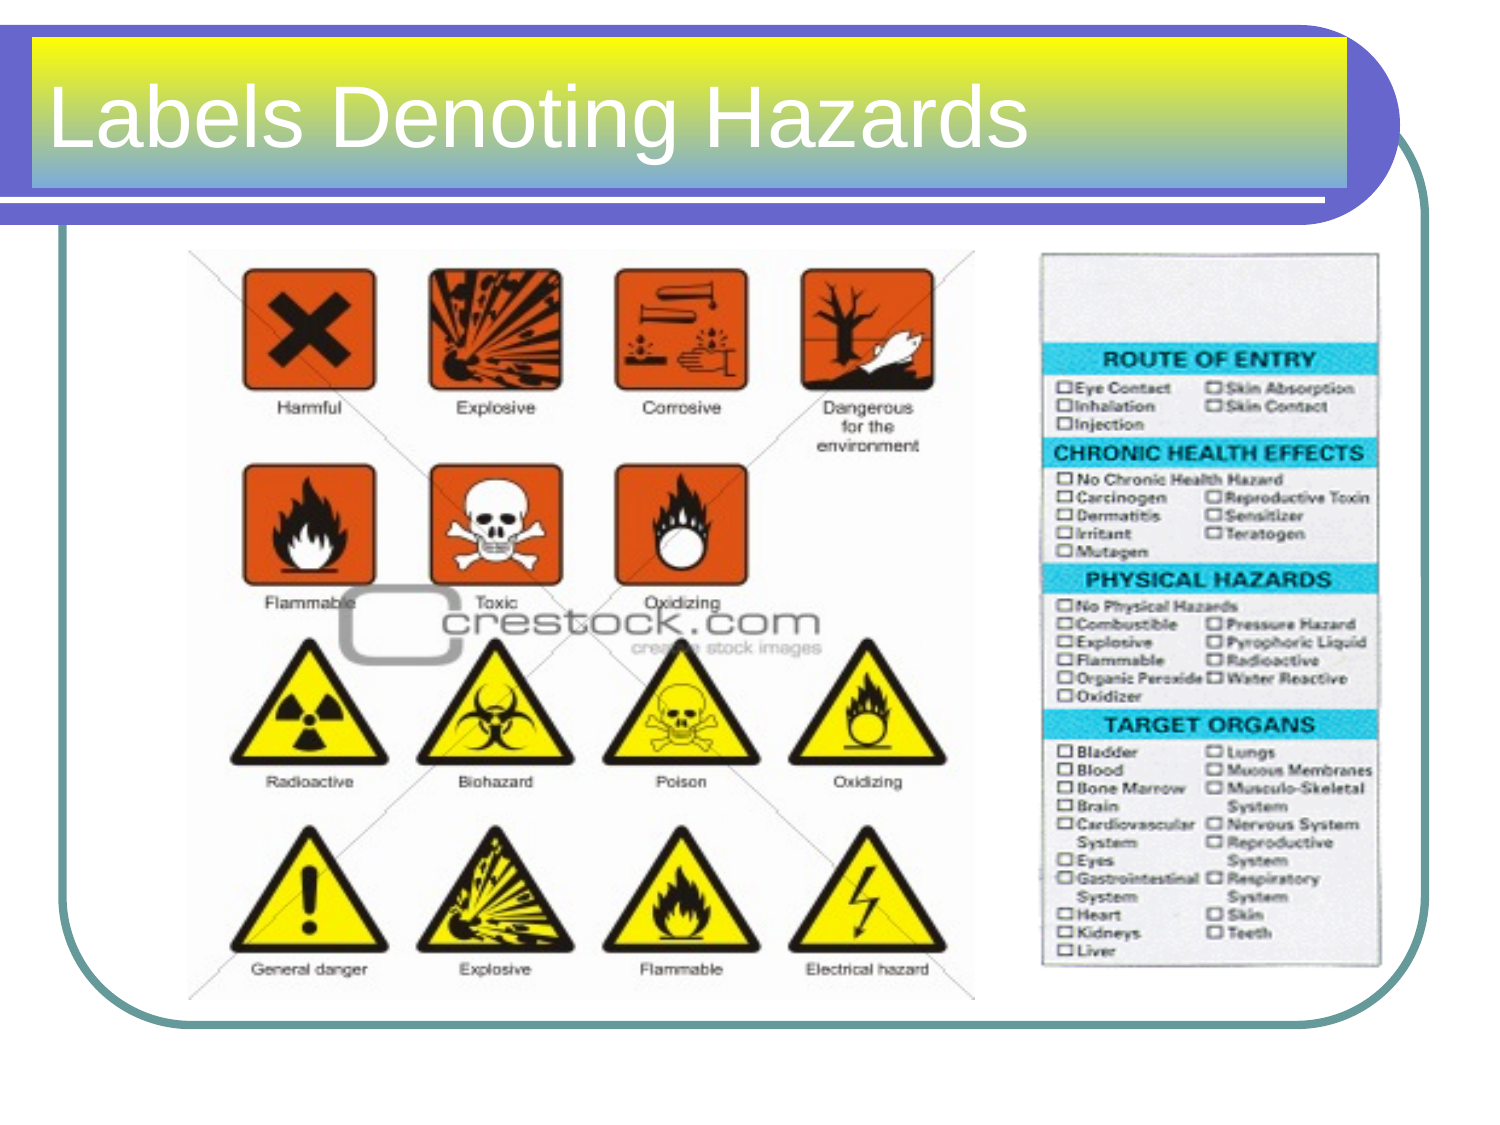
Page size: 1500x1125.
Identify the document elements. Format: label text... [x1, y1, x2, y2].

picture [187, 249, 976, 1001]
title Labels Denoting Hazards [31, 37, 1348, 188]
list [1037, 249, 1388, 976]
